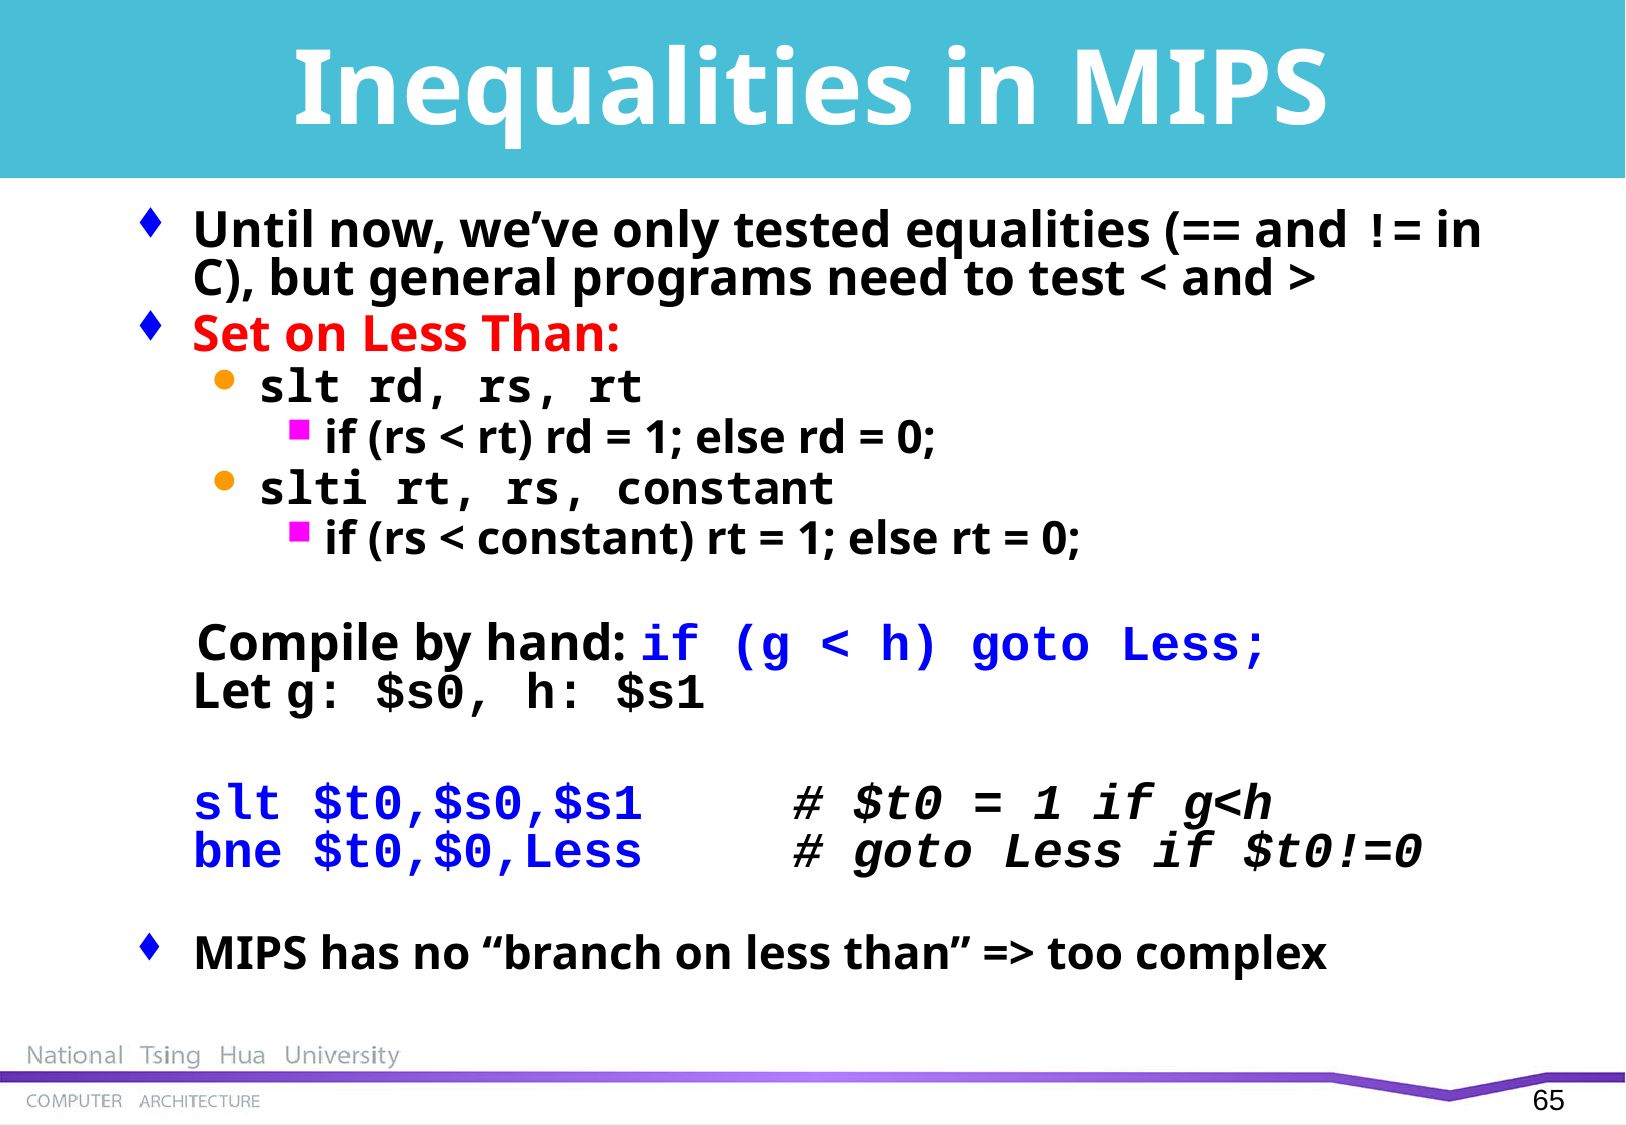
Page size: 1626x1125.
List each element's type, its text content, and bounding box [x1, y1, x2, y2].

picture [0, 0, 1626, 1125]
slide_number 64 [1241, 1060, 1581, 1125]
list Until now, we’ve only tested equalities (== and != in C), but general programs need to test < and > Set on Less Than: slt rd, rs, rt if (rs < rt) rd = 1; else rd = 0; slti rt, rs, constant if (rs < constant) rt = 1; else rt = 0; Compile by hand: if (g < h) goto Less; Let g: $s0, h: $s1 slt $t0,$s0,$s1 # $t0 = 1 if g<h bne $t0,$0,Less # goto Less if $t0!=0 MIPS has no “branch on less than” => too complex [121, 202, 1504, 1036]
title Inequalities in MIPS [121, 19, 1504, 167]
